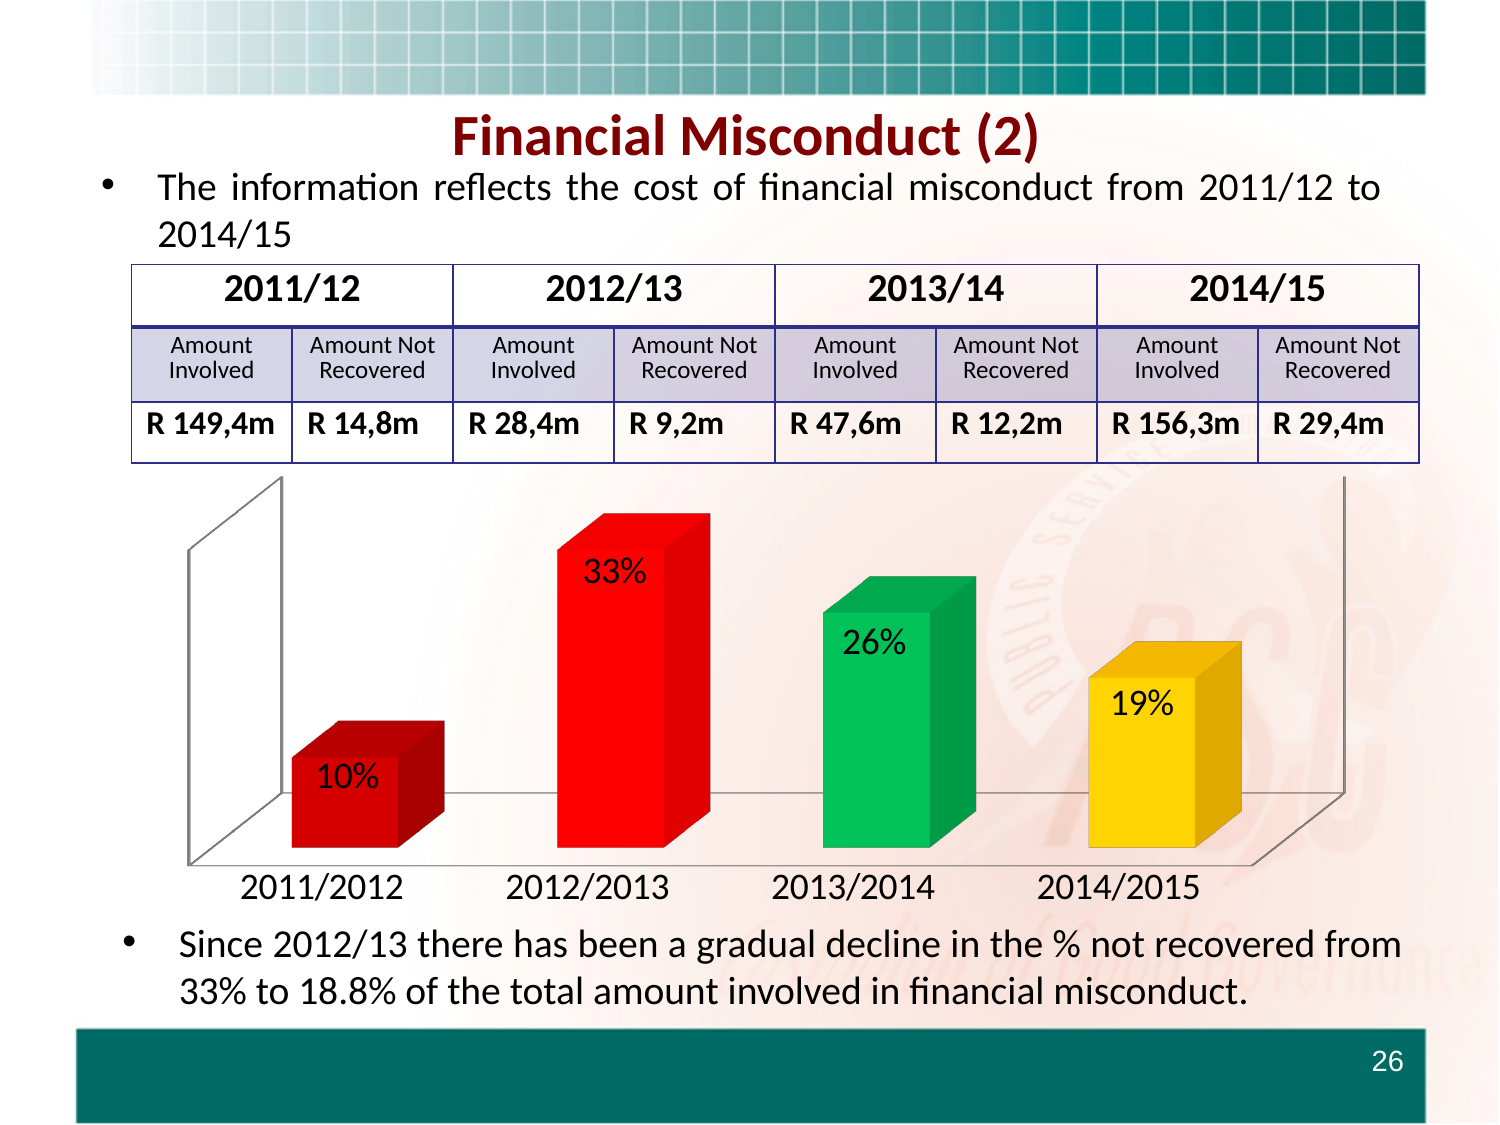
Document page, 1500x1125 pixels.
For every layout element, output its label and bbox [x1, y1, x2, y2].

table_cell [776, 403, 935, 462]
table_cell [1259, 329, 1418, 401]
text_box [107, 910, 1419, 1020]
table_cell [615, 329, 774, 401]
table_header [132, 265, 452, 325]
table_cell [1098, 329, 1257, 401]
table_cell [132, 329, 291, 401]
table_cell [293, 329, 452, 401]
table_cell [1098, 403, 1257, 462]
table_cell [937, 329, 1096, 401]
table_header [776, 265, 1096, 325]
table_header [1098, 265, 1418, 325]
table_cell [132, 403, 291, 462]
table_cell [293, 403, 452, 462]
table_cell [776, 329, 935, 401]
chart [135, 467, 1398, 919]
table_cell [937, 403, 1096, 462]
table_cell [615, 403, 774, 462]
table_header [454, 265, 774, 325]
table_cell [1259, 403, 1418, 462]
table_cell [454, 403, 613, 462]
table_cell [454, 329, 613, 401]
picture [0, 0, 1500, 1125]
text_box [72, 54, 1422, 263]
text_box [1068, 1035, 1419, 1114]
